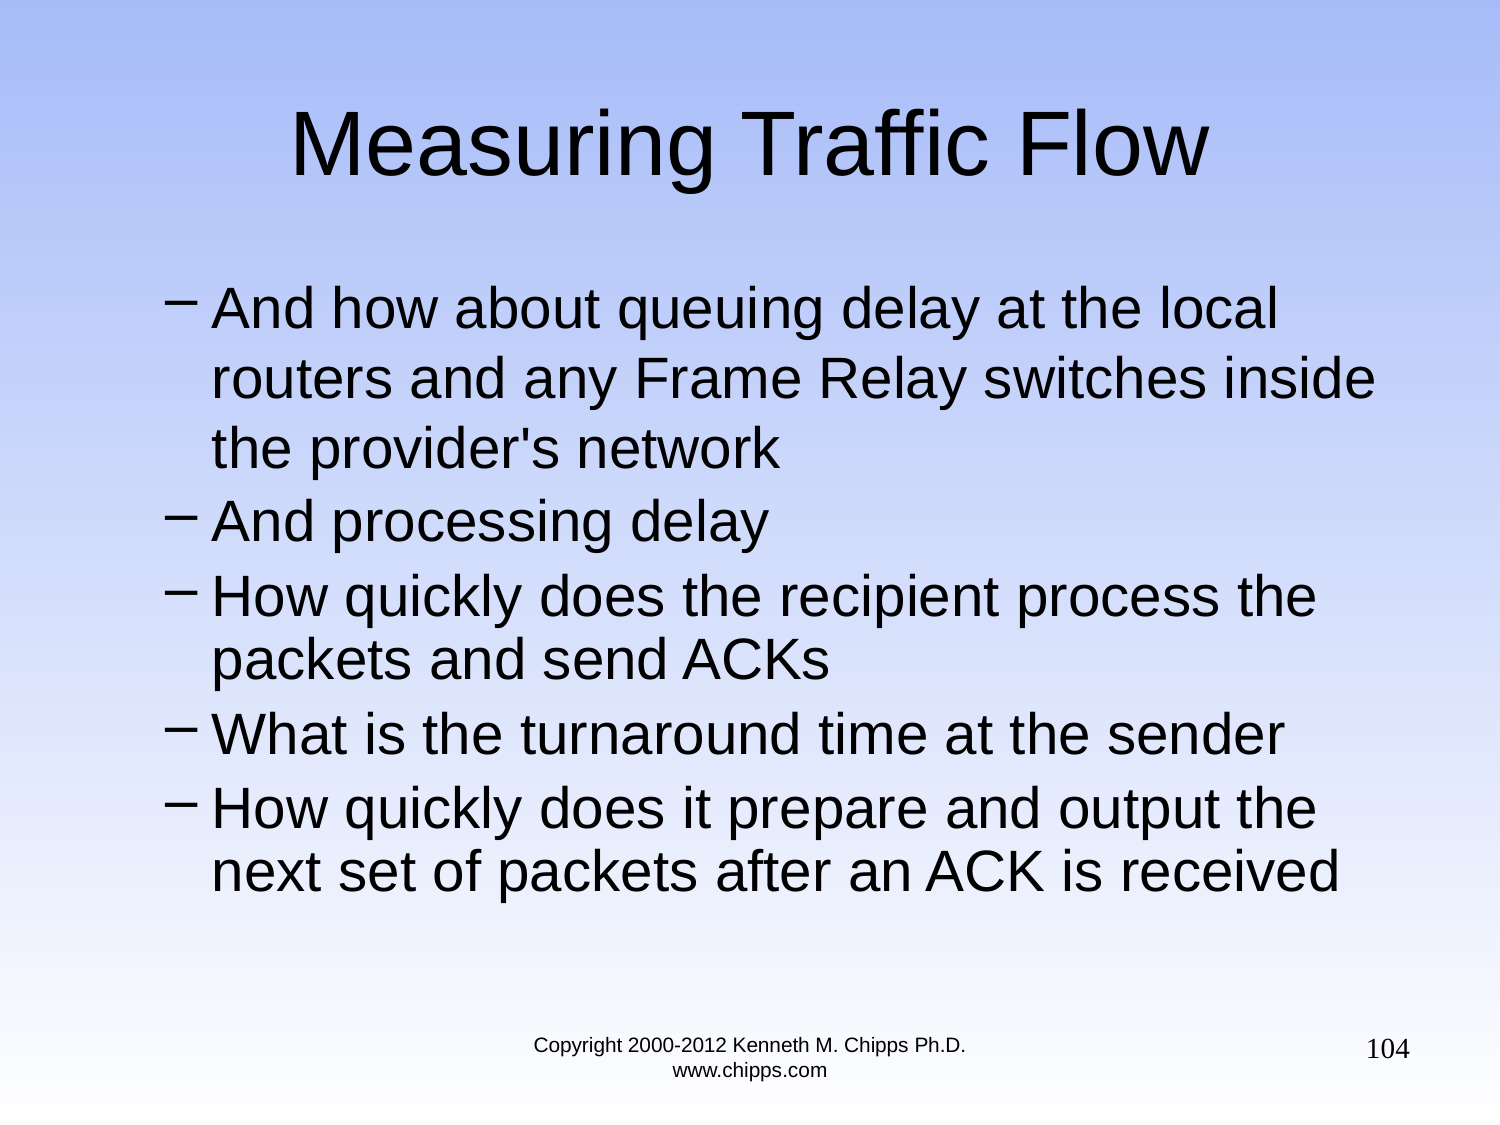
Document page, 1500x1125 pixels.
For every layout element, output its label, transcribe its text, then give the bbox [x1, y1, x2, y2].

footer Copyright 2000-2012 Kenneth M. Chipps Ph.D. www.chipps.com [449, 1024, 1051, 1103]
list And how about queuing delay at the local routers and any Frame Relay switches inside the provider's network And processing delay How quickly does the recipient process the packets and send ACKs What is the turnaround time at the sender How quickly does it prepare and output the next set of packets after an ACK is received [75, 262, 1425, 1005]
slide_number 104 [1074, 1021, 1426, 1101]
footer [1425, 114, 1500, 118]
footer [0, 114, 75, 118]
title Measuring Traffic Flow [75, 45, 1425, 233]
